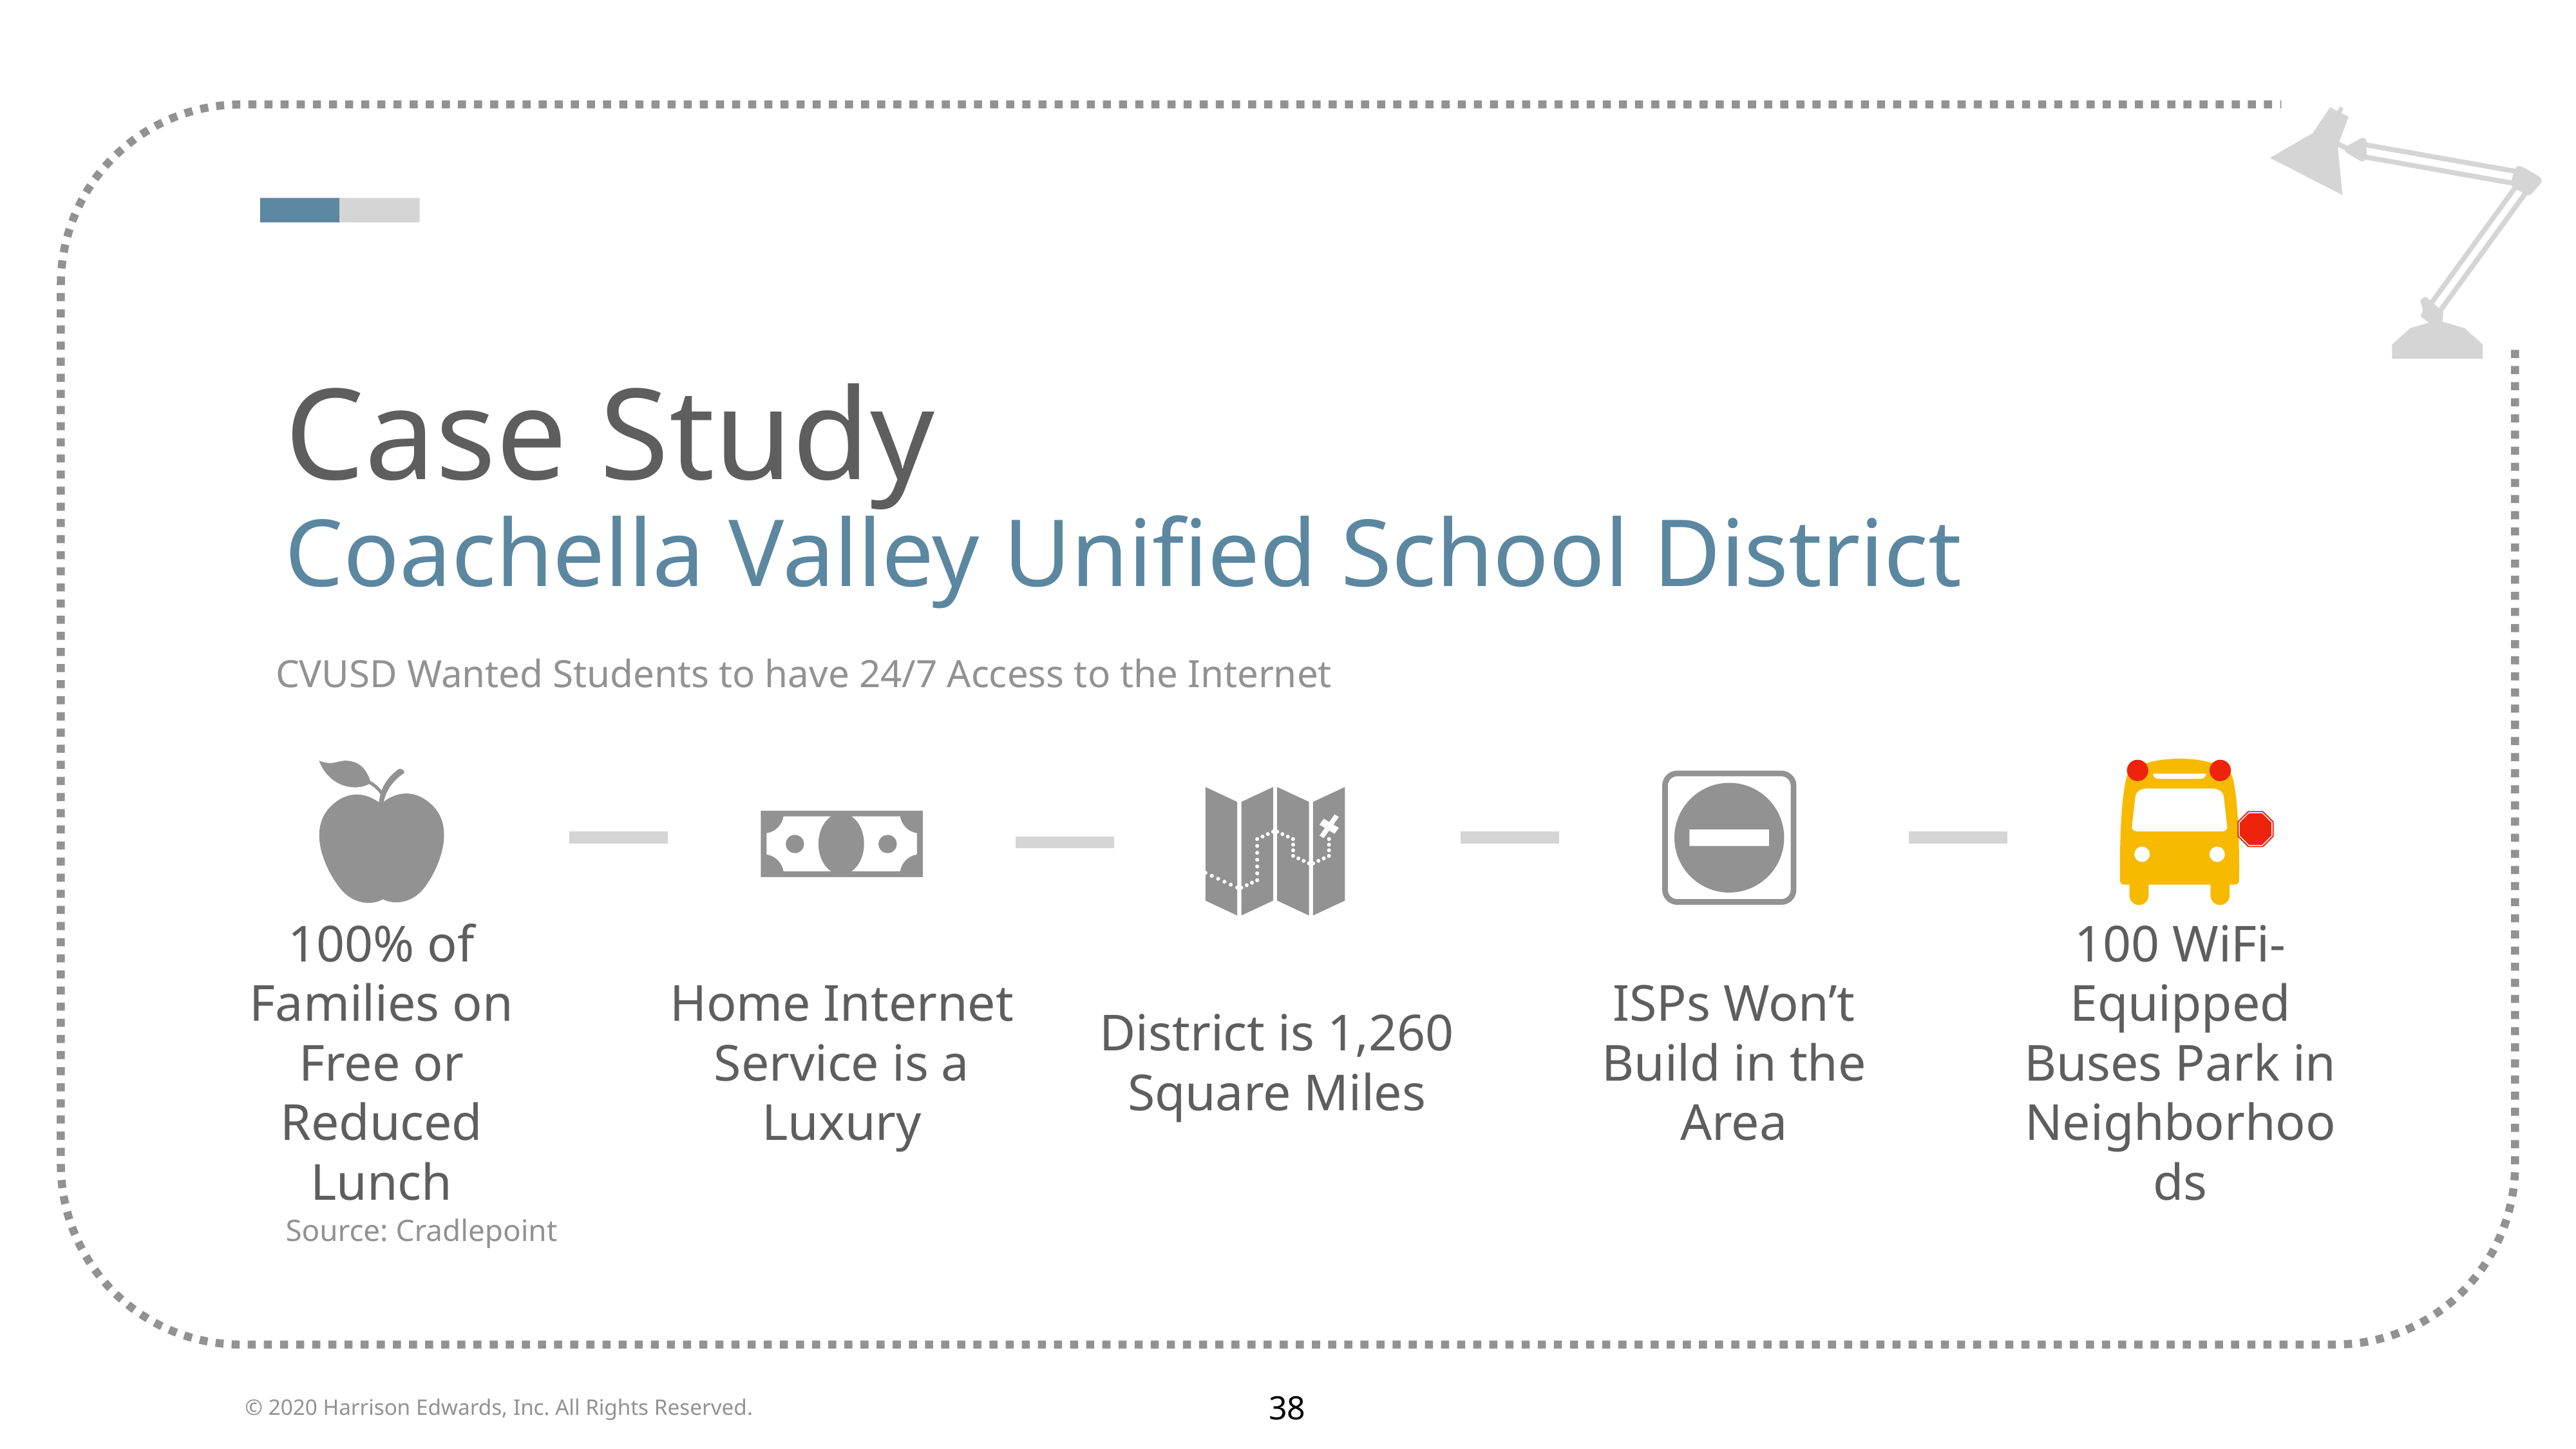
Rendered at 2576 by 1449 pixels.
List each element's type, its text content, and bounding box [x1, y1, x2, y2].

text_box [61, 75, 2570, 1345]
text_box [2119, 758, 2274, 905]
slide_number 38 [1263, 1381, 1312, 1432]
text_box © 2020 Harrison Edwards, Inc. All Rights Reserved. [240, 1388, 759, 1425]
